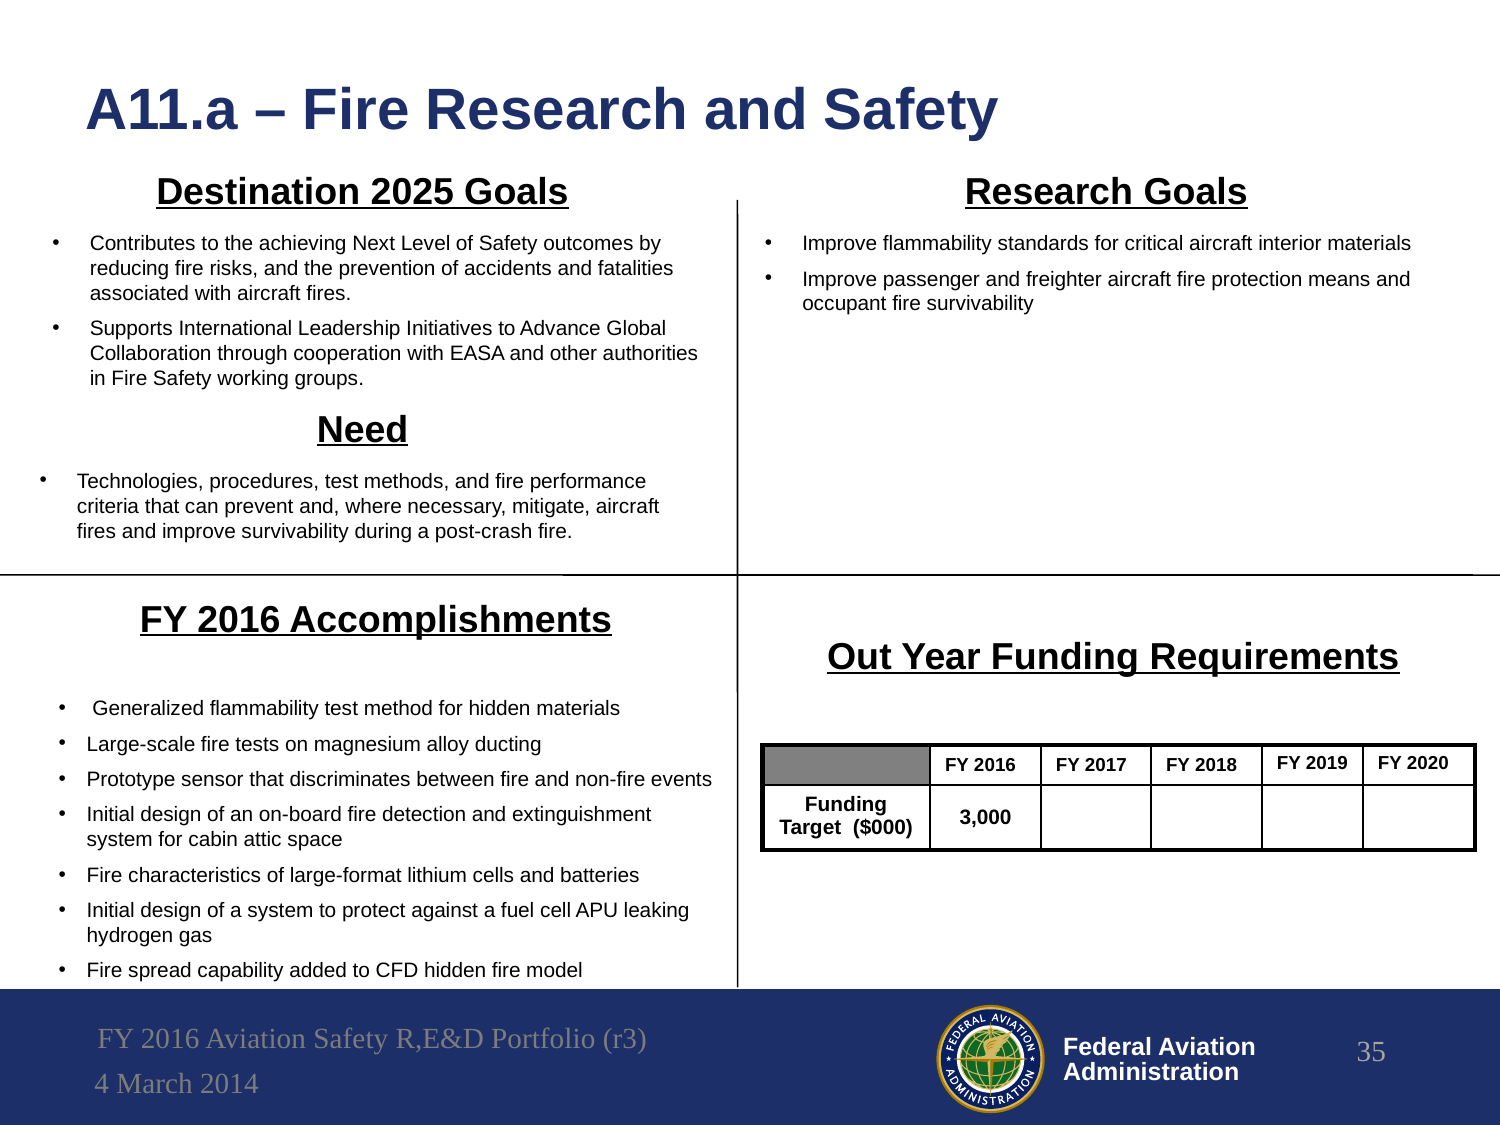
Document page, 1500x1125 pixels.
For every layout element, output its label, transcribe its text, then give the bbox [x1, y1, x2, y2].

table_cell Funding Target ($000) [765, 786, 929, 848]
table_header FY 2017 [1042, 747, 1150, 784]
table_header [765, 747, 929, 784]
text_box Contributes to the achieving Next Level of Safety outcomes by reducing fire risks, and the prevention of accidents and fatalities associated with aircraft fires. Supports International Leadership Initiatives to Advance Global Collaboration through cooperation with EASA and other authorities in Fire Safety working groups. [37, 222, 725, 398]
footer FY 2016 Aviation Safety R,E&D Portfolio (r3) [79, 1011, 666, 1063]
table_header FY 2018 [1152, 747, 1261, 784]
text_box FY 2016 Accomplishments [125, 587, 737, 644]
table_cell [1364, 786, 1473, 848]
text_box Out Year Funding Requirements [787, 624, 1450, 707]
table_cell [1263, 786, 1362, 848]
table_header FY 2020 [1364, 747, 1473, 784]
text_box Research Goals [787, 159, 1425, 210]
table_header FY 2016 [931, 747, 1040, 784]
table_cell [1042, 786, 1150, 848]
text_box Generalized flammability test method for hidden materials Large-scale fire tests on magnesium alloy ducting Prototype sensor that discriminates between fire and non-fire events Initial design of an on-board fire detection and extinguishment system for cabin attic space Fire characteristics of large-format lithium cells and batteries Initial design of a system to protect against a fuel cell APU leaking hydrogen gas Fire spread capability added to CFD hidden fire model [43, 687, 732, 990]
text_box FY 2016 Accomplishments [738, 587, 750, 644]
slide_number 35 [1088, 1025, 1402, 1100]
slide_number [79, 1063, 299, 1100]
text_box Improve flammability standards for critical aircraft interior materials Improve passenger and freighter aircraft fire protection means and occupant fire survivability [750, 222, 1475, 358]
table_header FY 2019 [1263, 747, 1362, 784]
text_box Technologies, procedures, test methods, and fire performance criteria that can prevent and, where necessary, mitigate, aircraft fires and improve survivability during a post-crash fire. [24, 459, 713, 550]
table_cell 3,000 [931, 786, 1040, 848]
title A11.a – Fire Research and Safety [70, 56, 1461, 157]
text_box Destination 2025 Goals [75, 159, 650, 210]
table_cell [1152, 786, 1261, 848]
text_box Need [75, 397, 650, 448]
